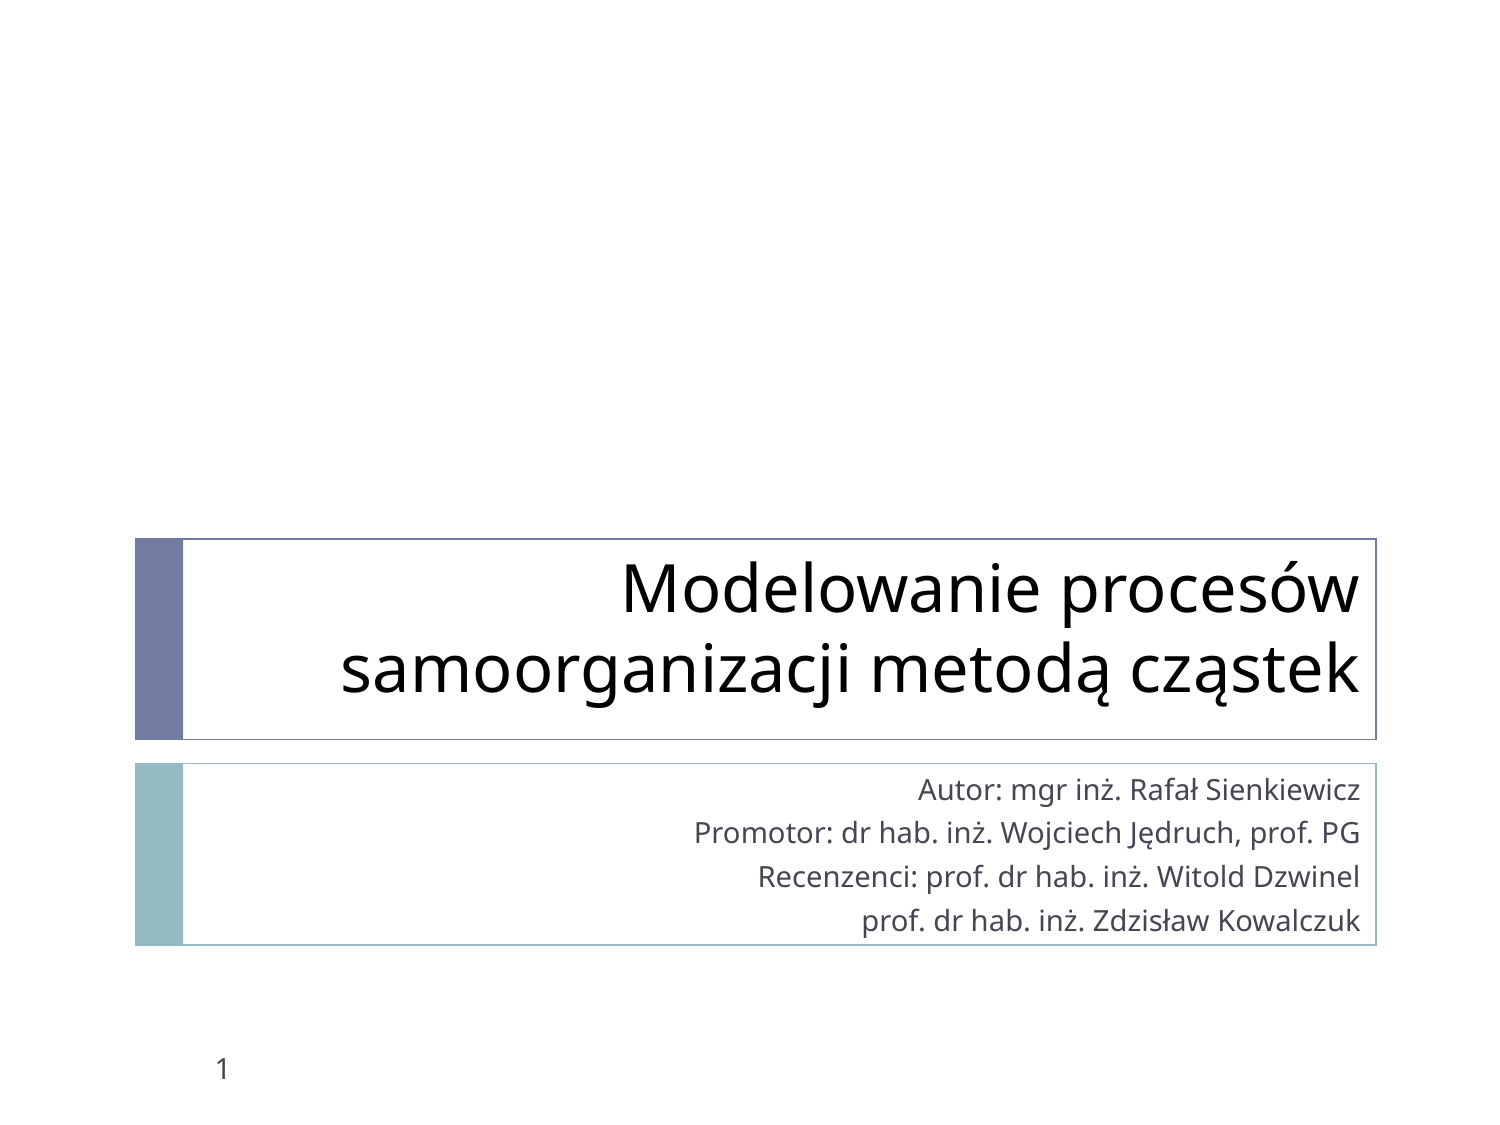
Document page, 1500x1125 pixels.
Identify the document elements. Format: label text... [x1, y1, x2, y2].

subtitle Autor: mgr inż. Rafał Sienkiewicz Promotor: dr hab. inż. Wojciech Jędruch, prof. PG Recenzenci: prof. dr hab. inż. Witold Dzwinel prof. dr hab. inż. Zdzisław Kowalczuk [185, 763, 1377, 946]
text_box [134, 762, 185, 948]
slide_number 1 [199, 1042, 400, 1103]
title Modelowanie procesów samoorganizacji metodą cząstek [185, 538, 1377, 740]
text_box [134, 537, 185, 741]
text_box [52, 159, 1500, 1060]
